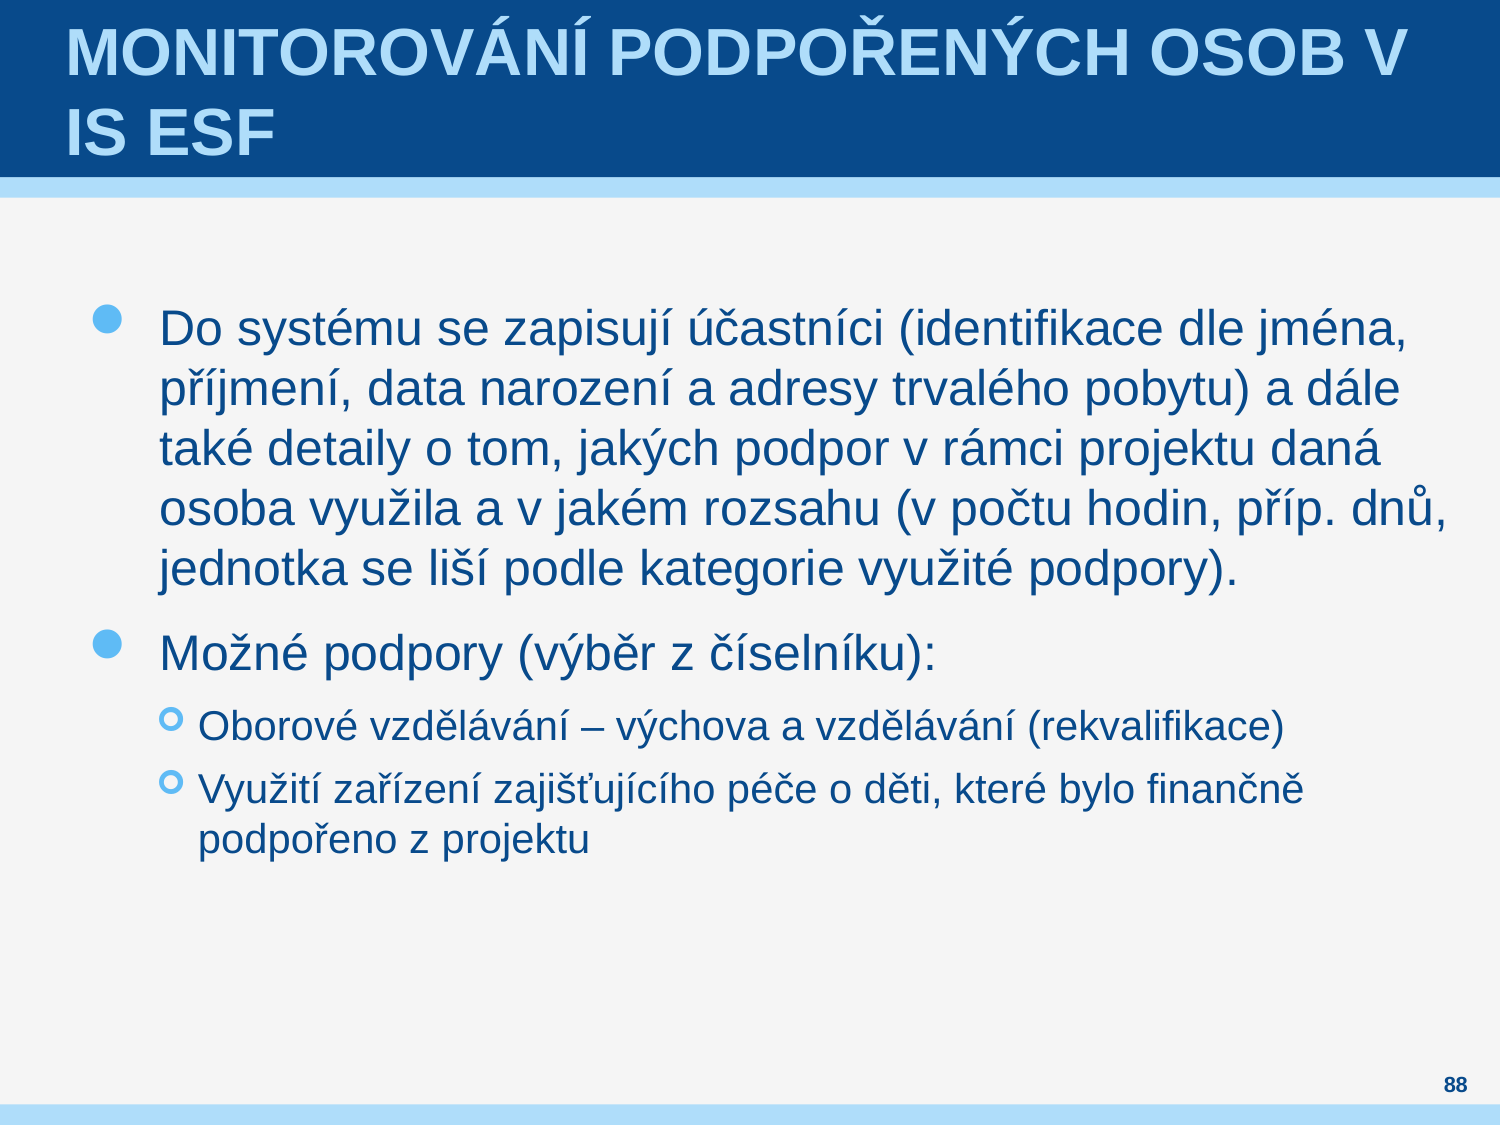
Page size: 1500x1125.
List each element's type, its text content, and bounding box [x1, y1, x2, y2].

title Monitorování podpořených osob v IS ESF [59, 0, 1441, 178]
slide_number 88 [1417, 1068, 1495, 1099]
list Do systému se zapisují účastníci (identifikace dle jména, příjmení, data narození a adresy trvalého pobytu) a dále také detaily o tom, jakých podpor v rámci projektu daná osoba využila a v jakém rozsahu (v počtu hodin, příp. dnů, jednotka se liší podle kategorie využité podpory). Možné podpory (výběr z číselníku): Oborové vzdělávání – výchova a vzdělávání (rekvalifikace) Využití zařízení zajišťujícího péče o děti, které bylo finančně podpořeno z projektu [88, 295, 1471, 1071]
